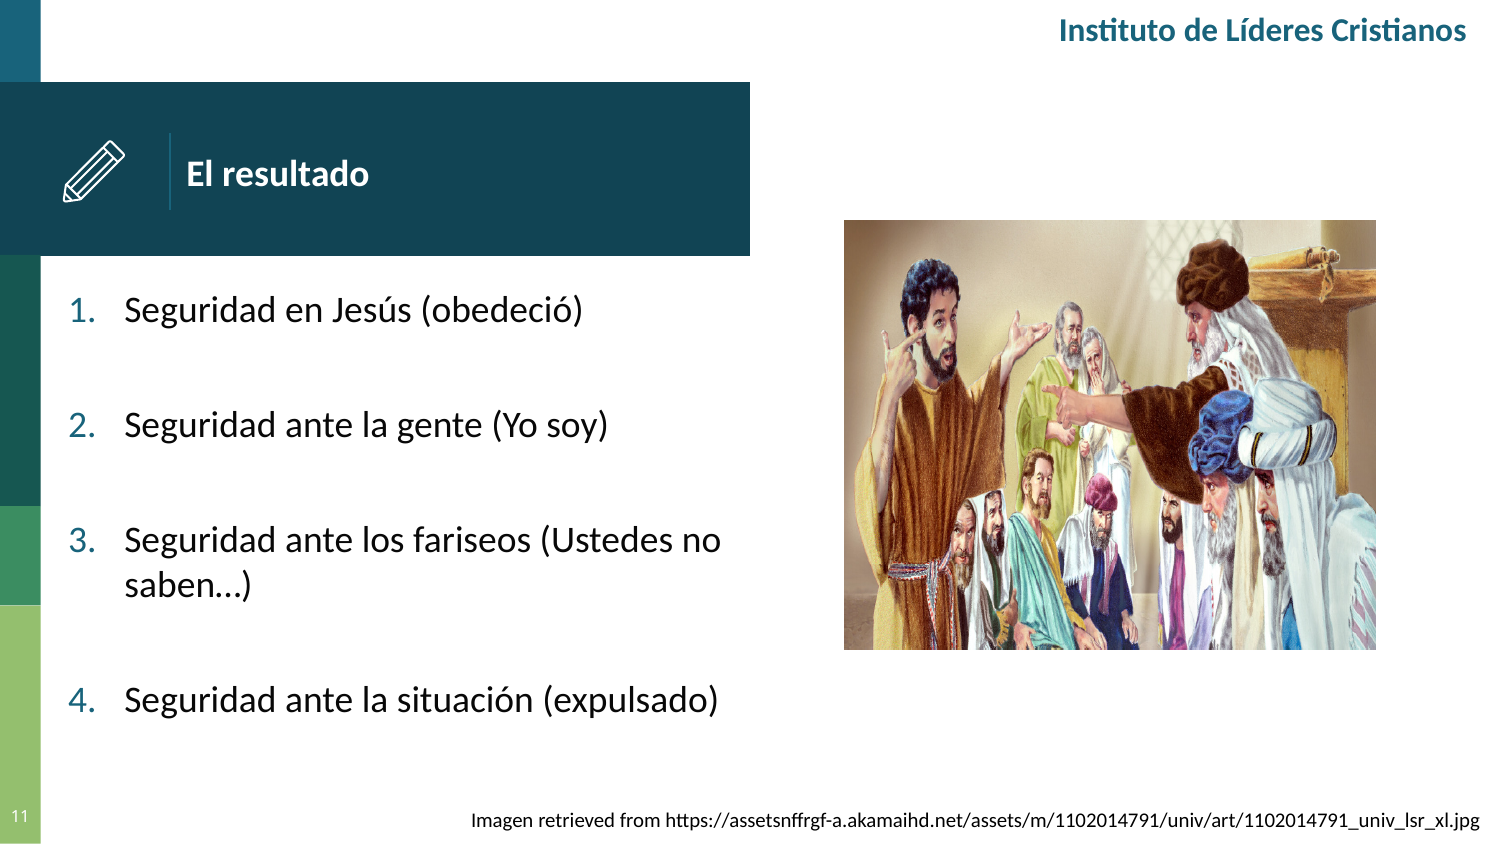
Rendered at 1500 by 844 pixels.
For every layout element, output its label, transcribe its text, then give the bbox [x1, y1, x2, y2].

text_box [63, 141, 125, 202]
text_box Instituto de Líderes Cristianos [927, 8, 1483, 100]
picture [844, 220, 1377, 650]
slide_number 11 [0, 790, 49, 844]
title El resultado [171, 87, 734, 256]
text_box Imagen retrieved from https://assetsnffrgf-a.akamaihd.net/assets/m/1102014791/univ/art/1102014791_univ_lsr_xl.jpg [456, 799, 1496, 839]
text_box Seguridad en Jesús (obedeció) Seguridad ante la gente (Yo soy) Seguridad ante los fariseos (Ustedes no saben…) Seguridad ante la situación (expulsado) [53, 269, 774, 788]
